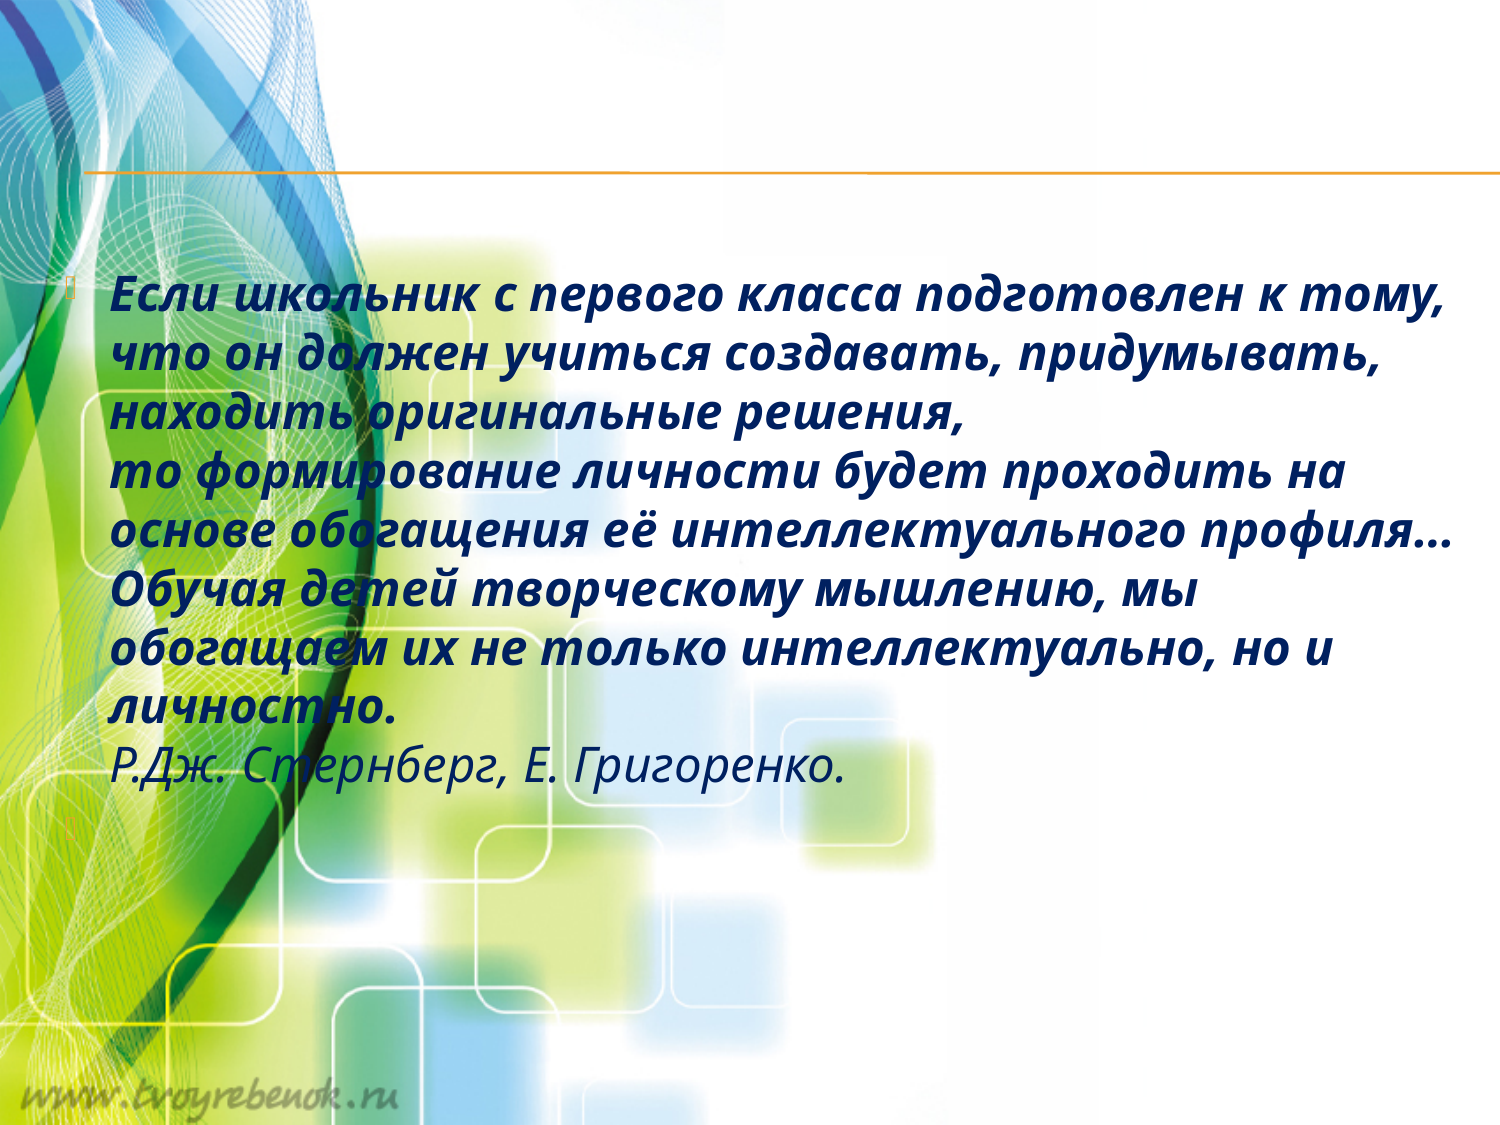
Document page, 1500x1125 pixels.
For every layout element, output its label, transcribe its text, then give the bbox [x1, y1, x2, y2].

picture [0, 0, 1500, 1125]
list Если школьник с первого класса подготовлен к тому, что он должен учиться создавать, придумывать, находить оригинальные решения, то формирование личности будет проходить на основе обогащения её интеллектуального профиля… Обучая детей творческому мышлению, мы обогащаем их не только интеллектуально, но и личностно. Р.Дж. Стернберг, Е. Григоренко. [50, 254, 1475, 998]
